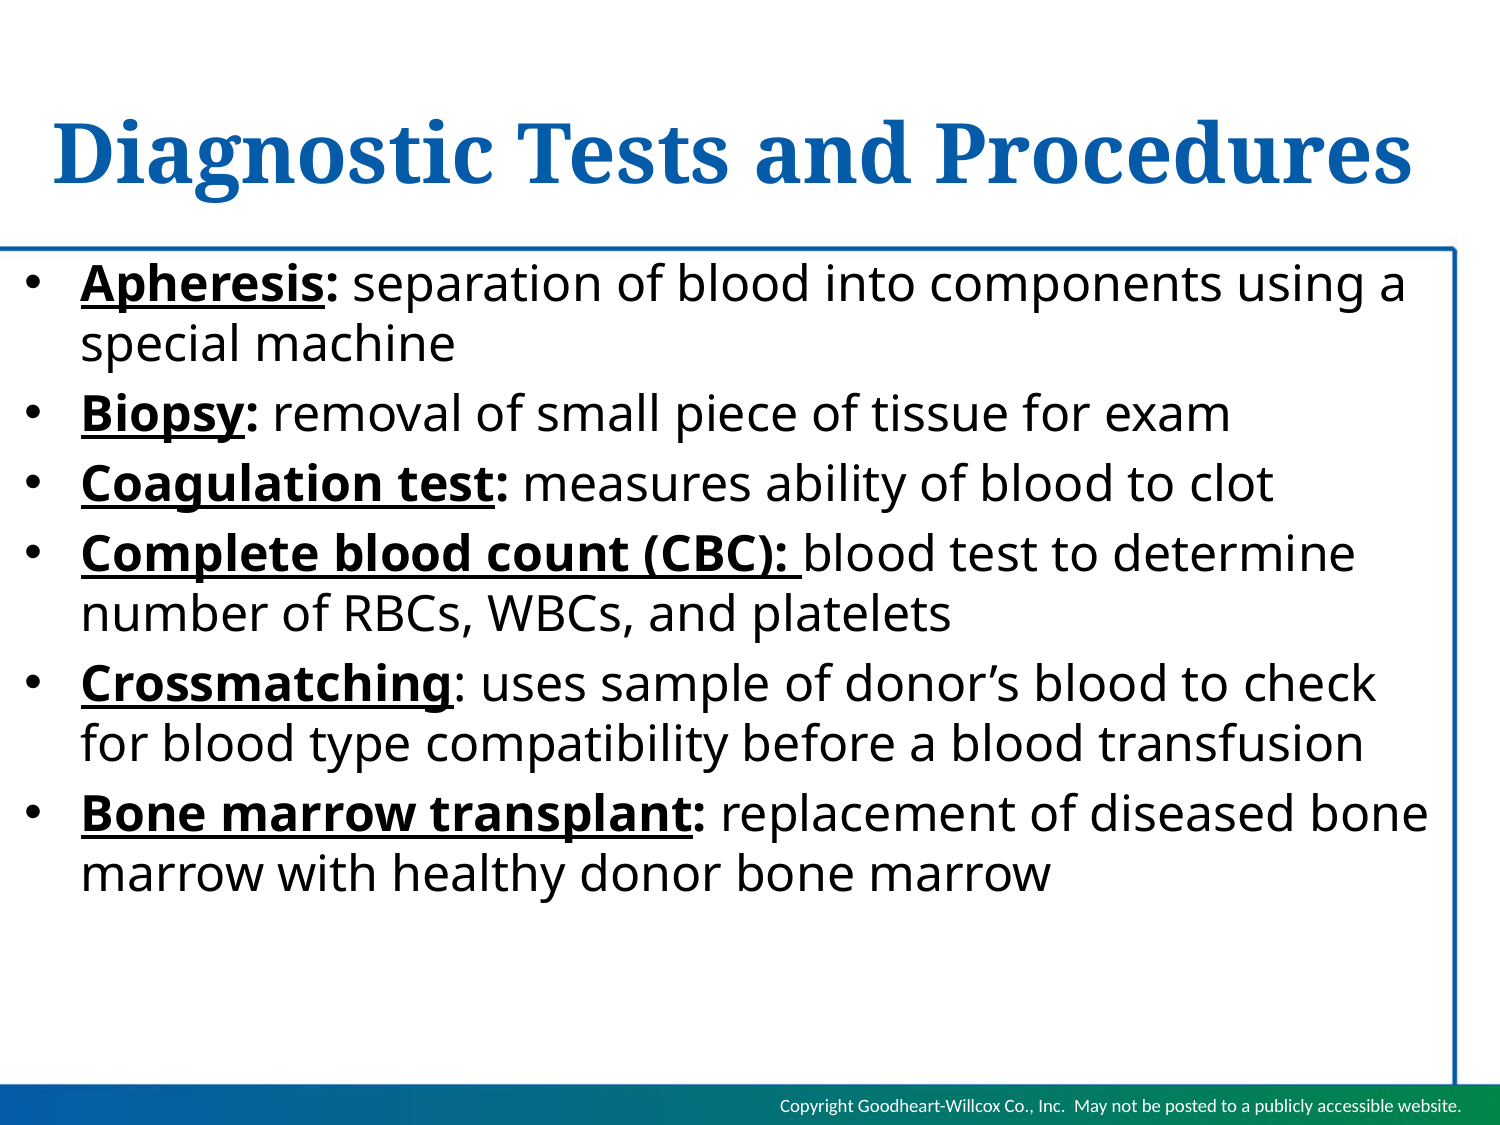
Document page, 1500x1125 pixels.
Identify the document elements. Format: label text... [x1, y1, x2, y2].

title Diagnostic Tests and Procedures [37, 37, 1463, 208]
list Apheresis: separation of blood into components using a special machine Biopsy: removal of small piece of tissue for exam Coagulation test: measures ability of blood to clot Complete blood count (CBC): blood test to determine number of RBCs, WBCs, and platelets Crossmatching: uses sample of donor’s blood to check for blood type compatibility before a blood transfusion Bone marrow transplant: replacement of diseased bone marrow with healthy donor bone marrow [9, 243, 1454, 1076]
picture [0, 0, 1500, 1125]
